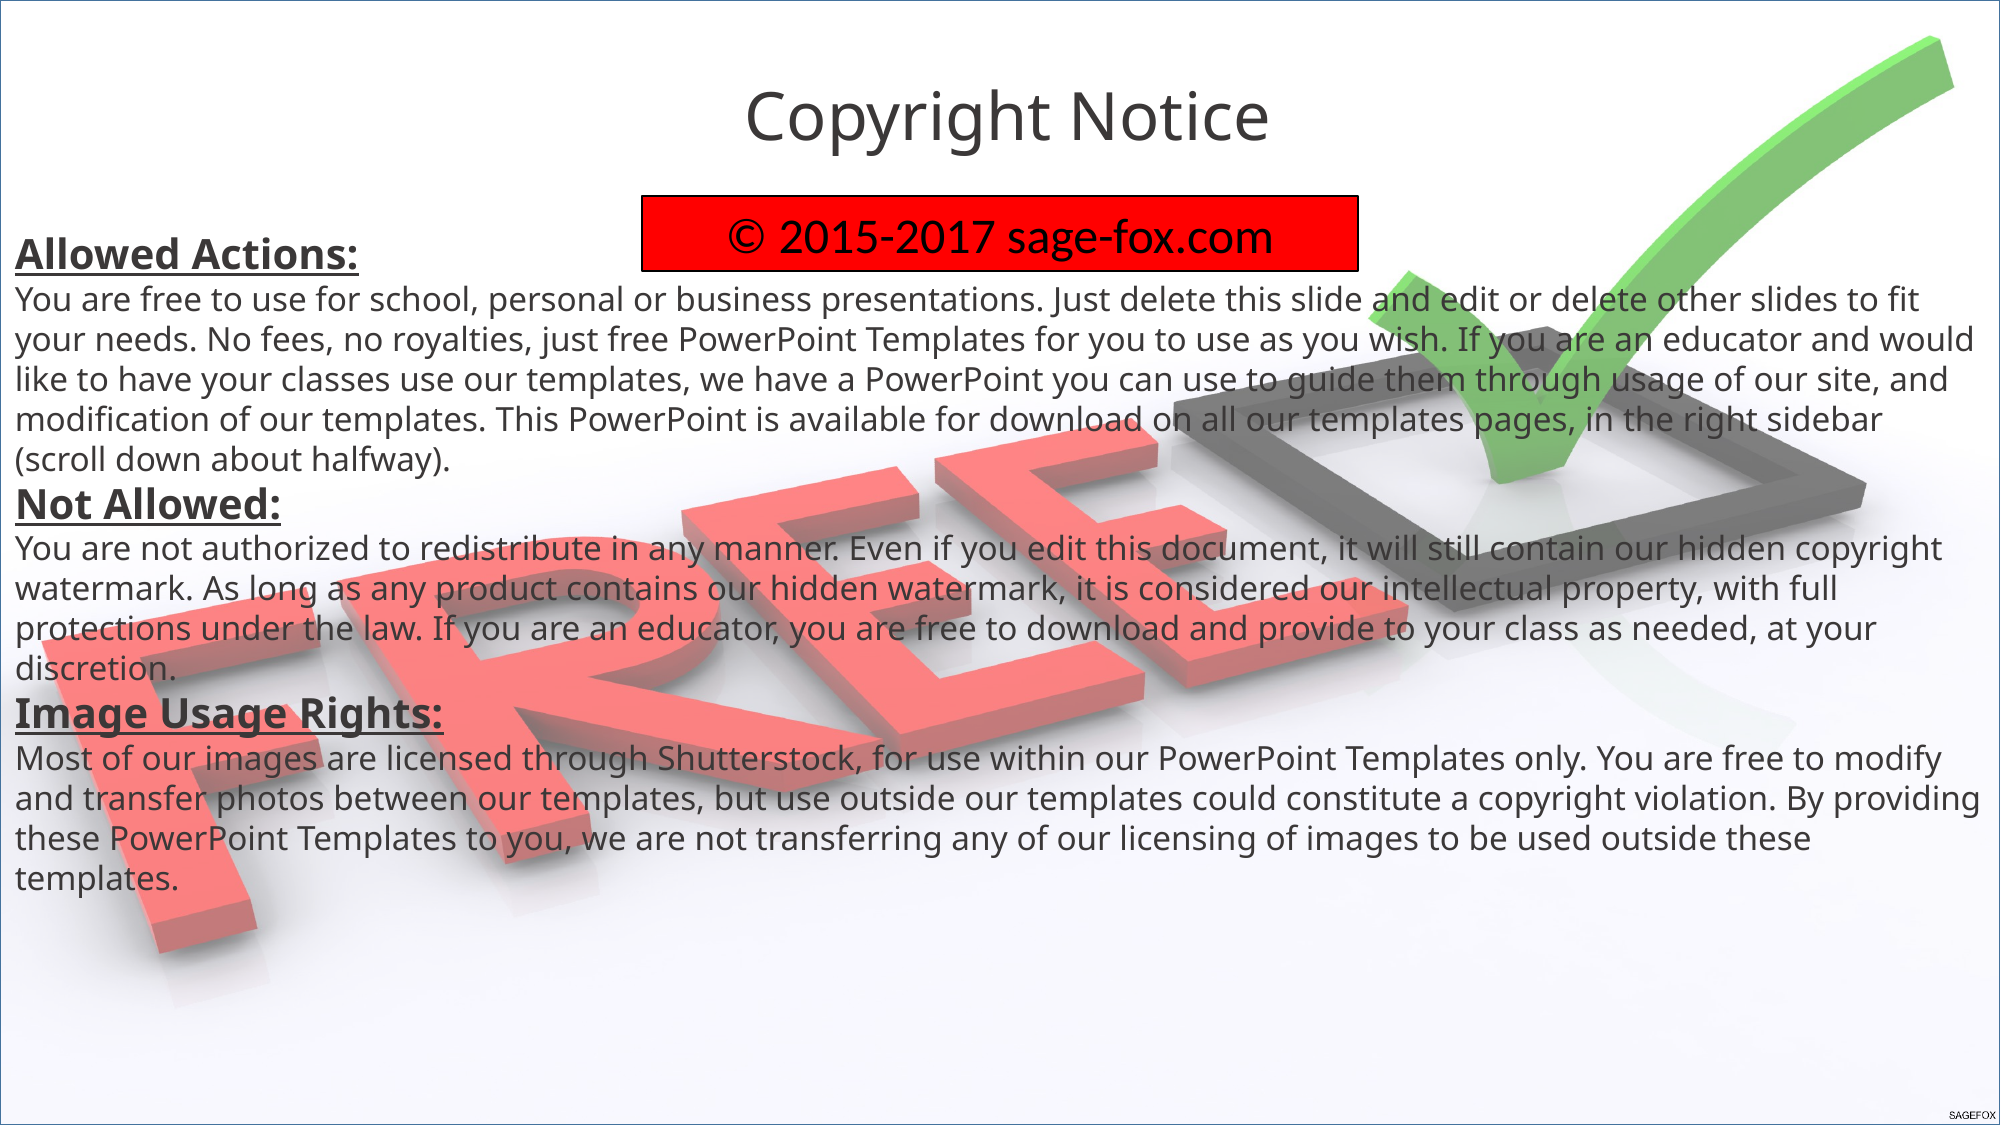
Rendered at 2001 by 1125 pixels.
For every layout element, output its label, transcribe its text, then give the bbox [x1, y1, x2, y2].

title Copyright Notice [493, 60, 1524, 178]
text_box © 2015-2017 sage-fox.com [641, 196, 1358, 272]
text_box Allowed Actions: You are free to use for school, personal or business presentations. Just delete this slide and edit or delete other slides to fit your needs. No fees, no royalties, just free PowerPoint Templates for you to use as you wish. If you are an educator and would like to have your classes use our templates, we have a PowerPoint you can use to guide them through usage of our site, and modification of our templates. This PowerPoint is available for download on all our templates pages, in the right sidebar (scroll down about halfway). Not Allowed: You are not authorized to redistribute in any manner. Even if you edit this document, it will still contain our hidden copyright watermark. As long as any product contains our hidden watermark, it is considered our intellectual property, with full protections under the law. If you are an educator, you are free to download and provide to your class as needed, at your discretion. Image Usage Rights: Most of our images are licensed through Shutterstock, for use within our PowerPoint Templates only. You are free to modify and transfer photos between our templates, but use outside our templates could constitute a copyright violation. By providing these PowerPoint Templates to you, we are not transferring any of our licensing of images to be used outside these templates. [0, 0, 2000, 1125]
